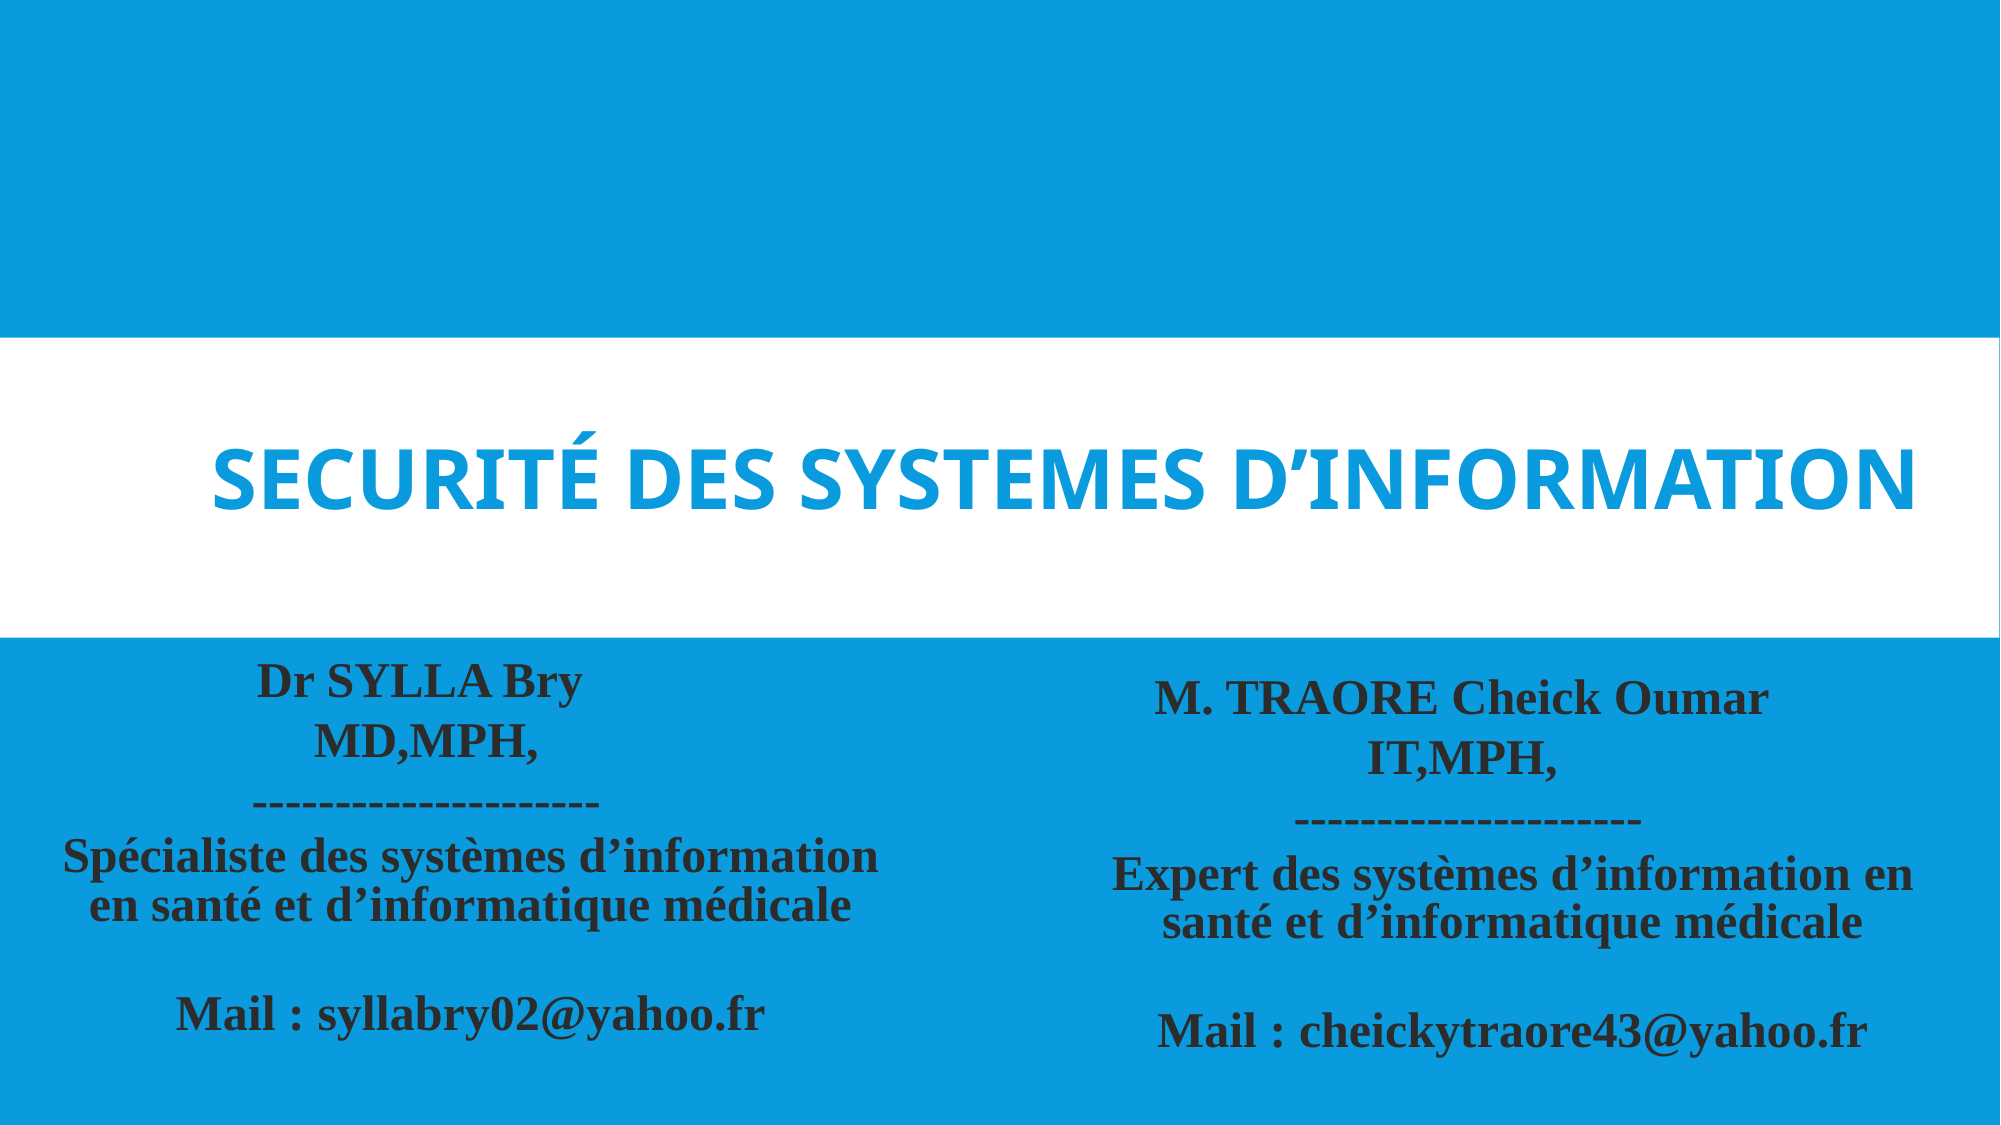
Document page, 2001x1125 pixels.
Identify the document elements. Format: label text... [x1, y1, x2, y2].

text_box Dr SYLLA Bry MD,MPH, ‐‐‐‐‐‐‐‐‐‐‐‐‐‐‐‐‐‐‐‐‐ Spécialiste des systèmes d’information en santé et d’informatique médicale Mail : syllabry02@yahoo.fr [39, 647, 901, 1041]
text_box SECURITÉ DES SYSTEMES D’INFORMATION [196, 419, 1966, 534]
text_box M. TRAORE Cheick Oumar IT,MPH, ‐‐‐‐‐‐‐‐‐‐‐‐‐‐‐‐‐‐‐‐‐ Expert des systèmes d’information en santé et d’informatique médicale Mail : cheickytraore43@yahoo.fr [1059, 665, 1966, 1058]
